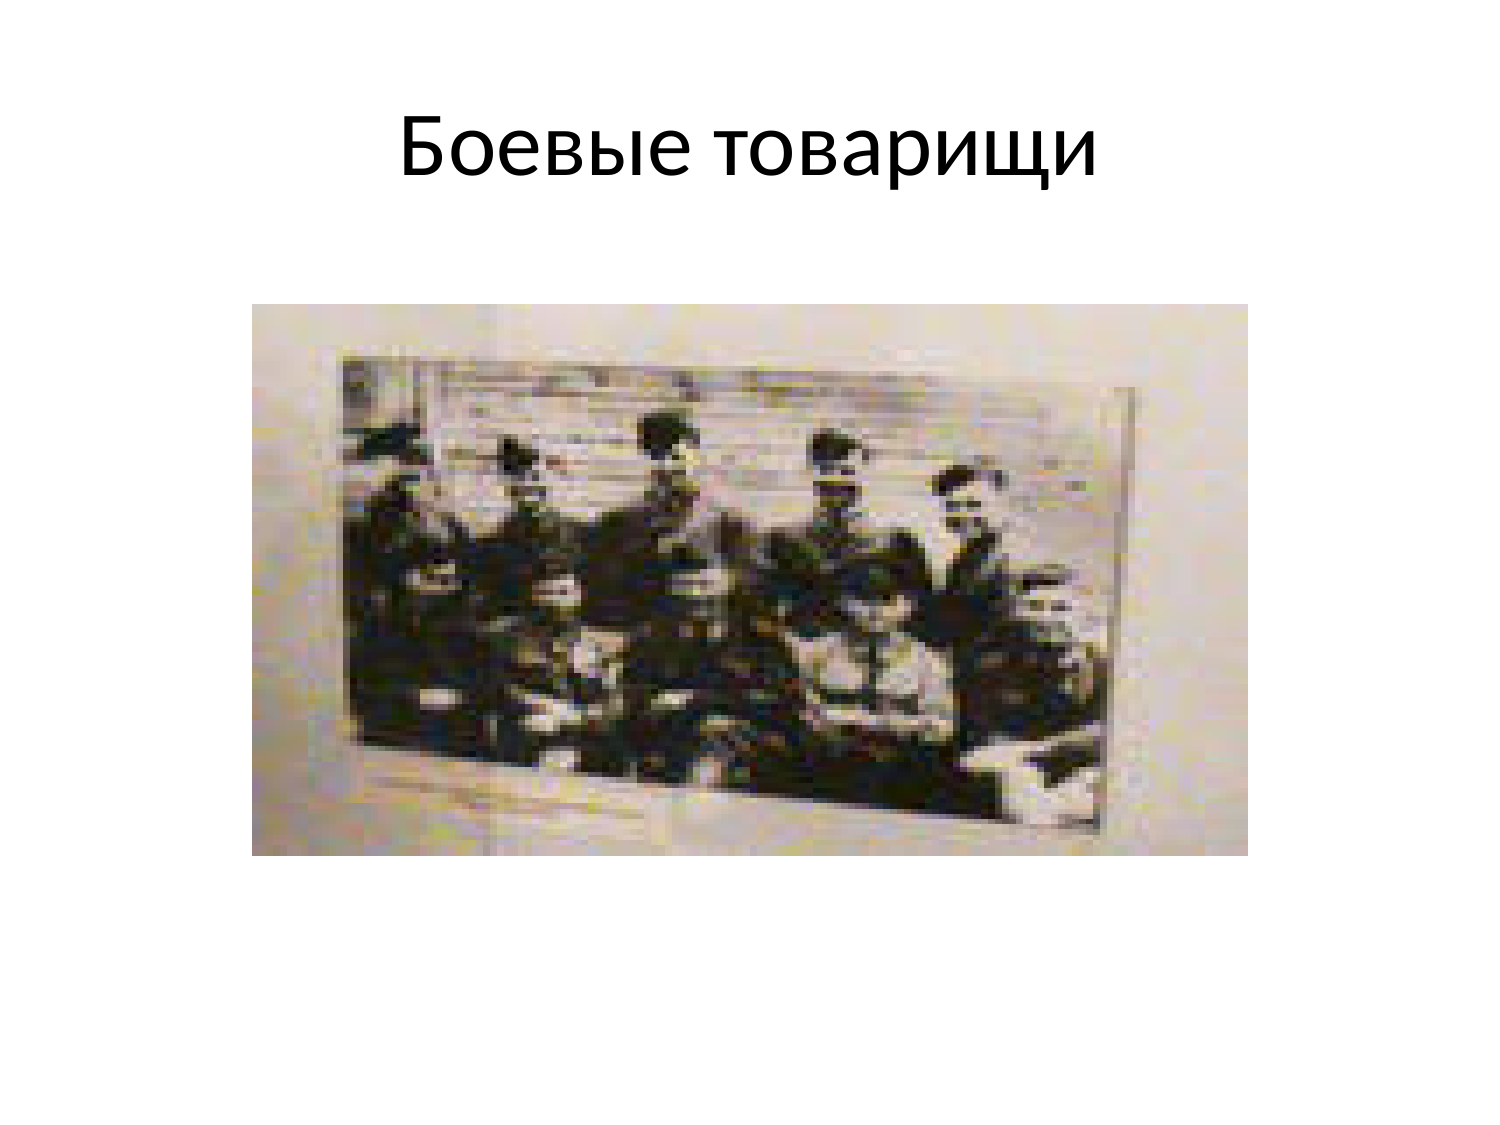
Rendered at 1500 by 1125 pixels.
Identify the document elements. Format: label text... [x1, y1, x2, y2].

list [252, 304, 1248, 856]
title Боевые товарищи [75, 45, 1425, 233]
